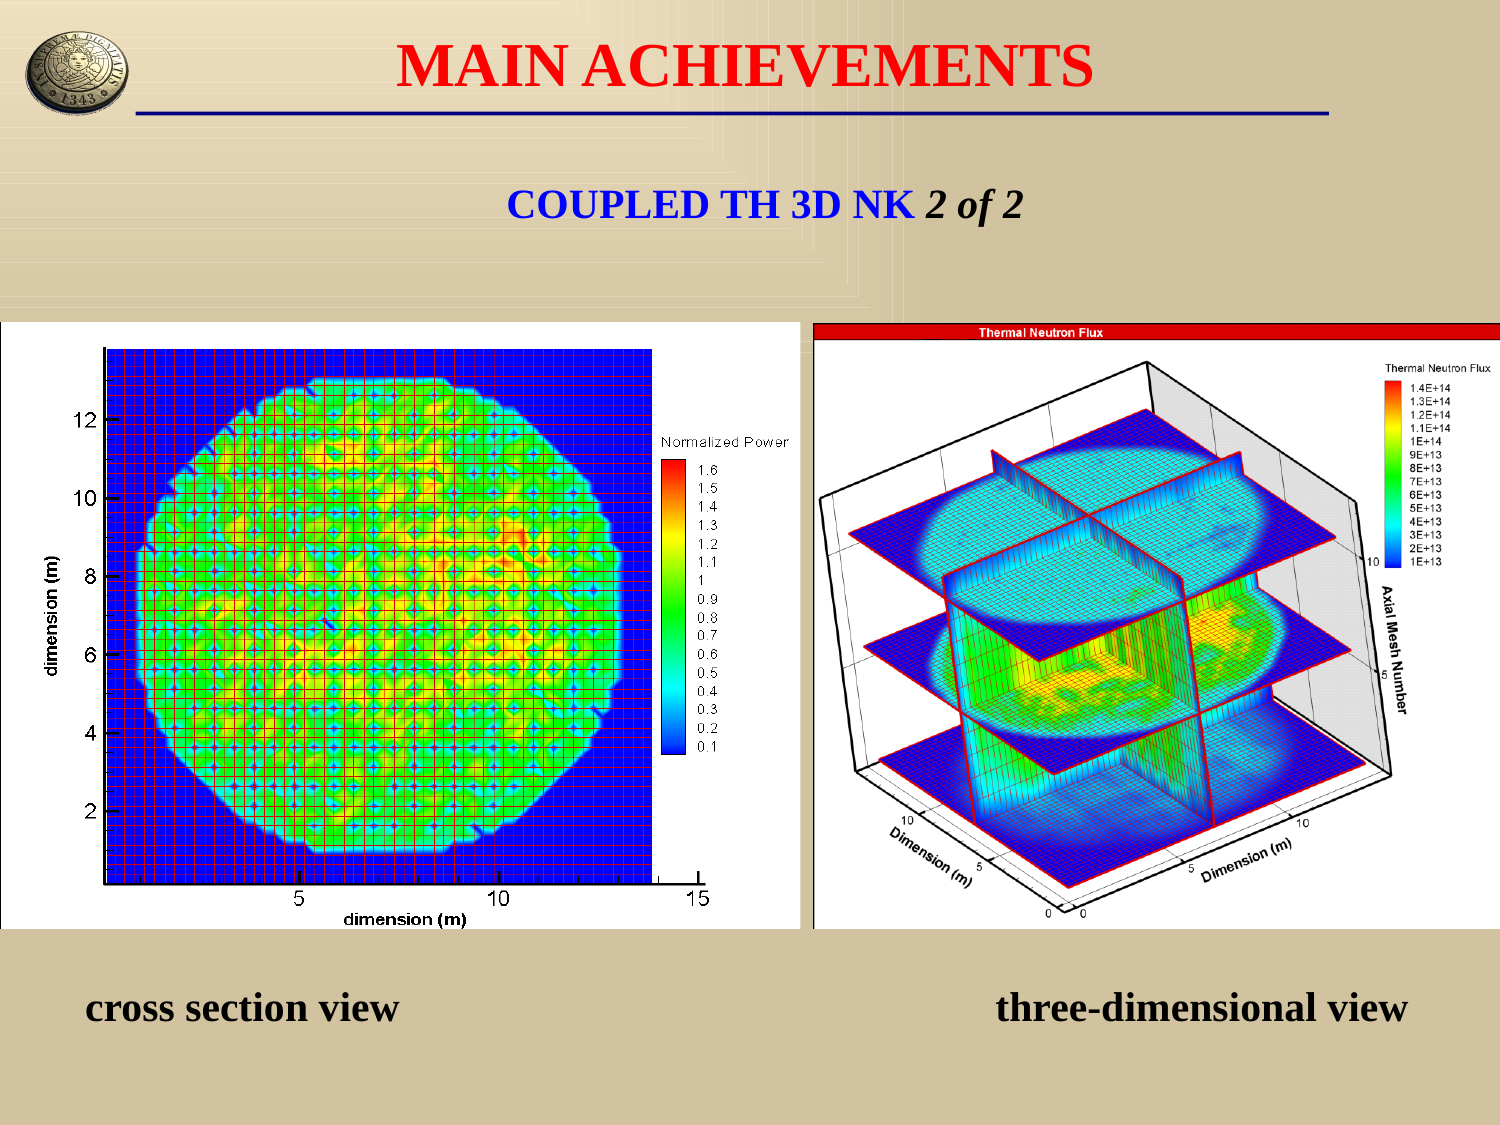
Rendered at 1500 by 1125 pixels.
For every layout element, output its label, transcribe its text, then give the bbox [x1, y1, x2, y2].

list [0, 322, 801, 929]
text_box cross section view [37, 971, 448, 1037]
text_box COUPLED TH 3D NK 2 of 2 [480, 169, 1067, 234]
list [812, 323, 1500, 929]
picture [17, 18, 137, 123]
text_box three-dimensional view [971, 971, 1434, 1037]
text_box MAIN ACHIEVEMENTS [373, 16, 1120, 107]
